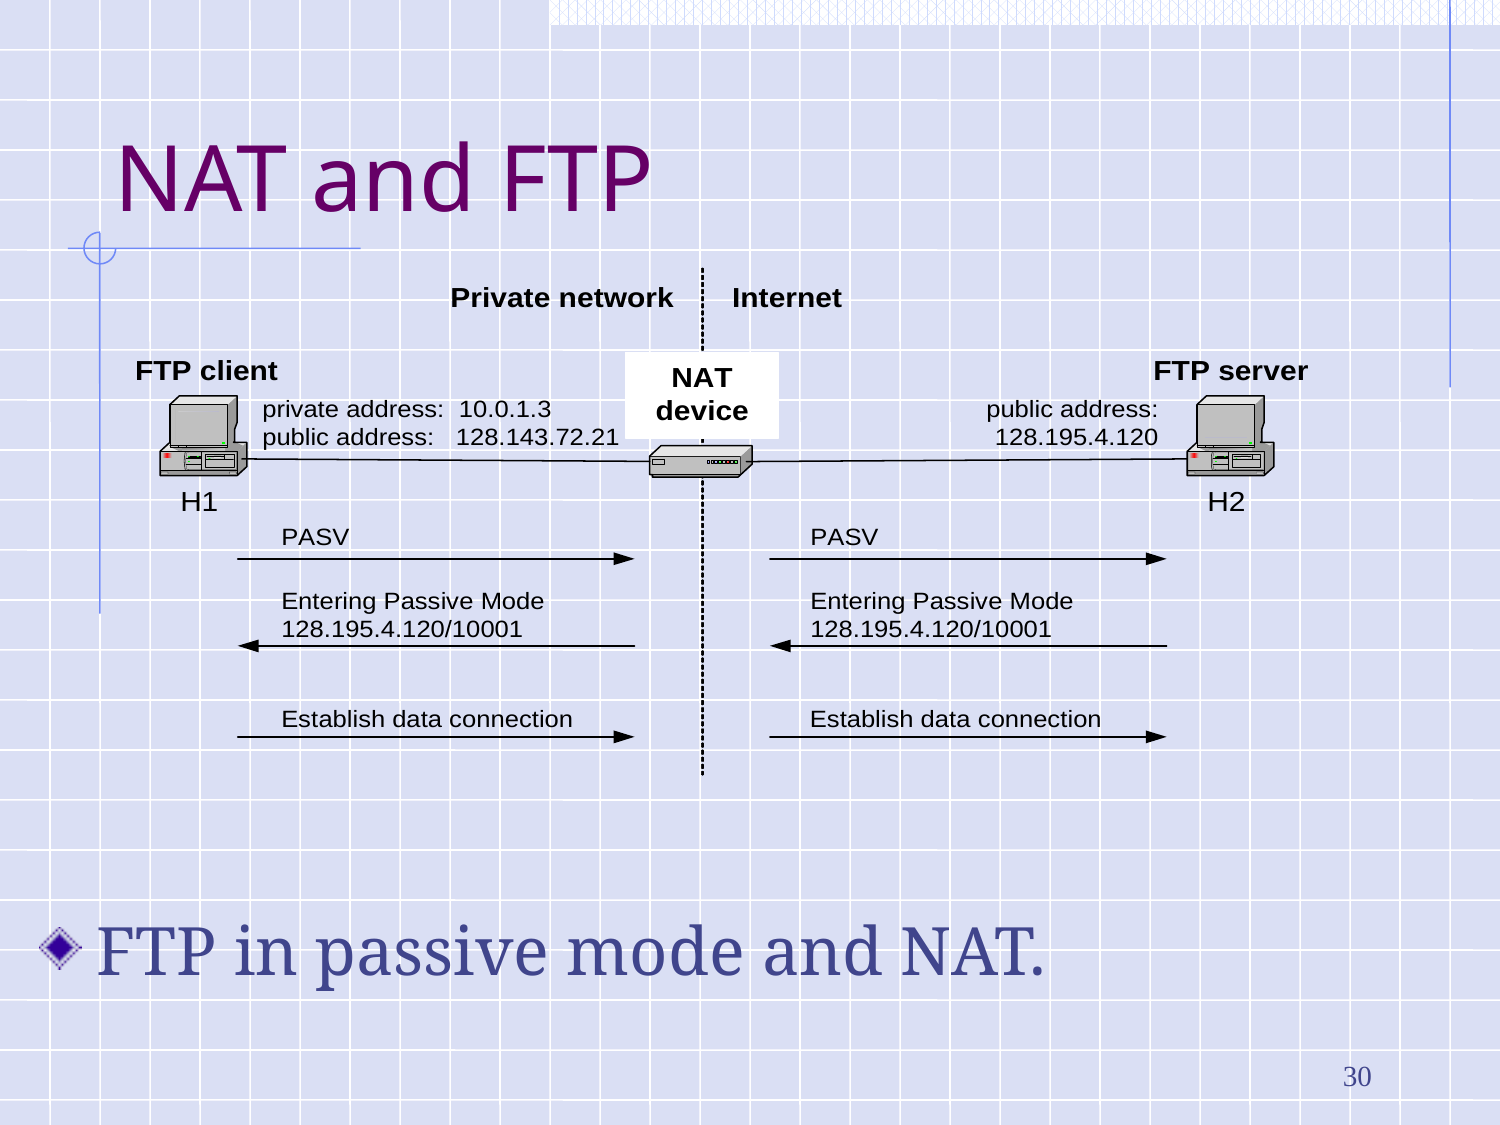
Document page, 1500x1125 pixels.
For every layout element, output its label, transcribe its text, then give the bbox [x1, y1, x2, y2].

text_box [82, 254, 1379, 809]
picture [39, 927, 82, 970]
title NAT and FTP [99, 50, 1375, 238]
slide_number 30 [1074, 1025, 1388, 1100]
list FTP in passive mode and NAT. [24, 901, 1488, 1098]
